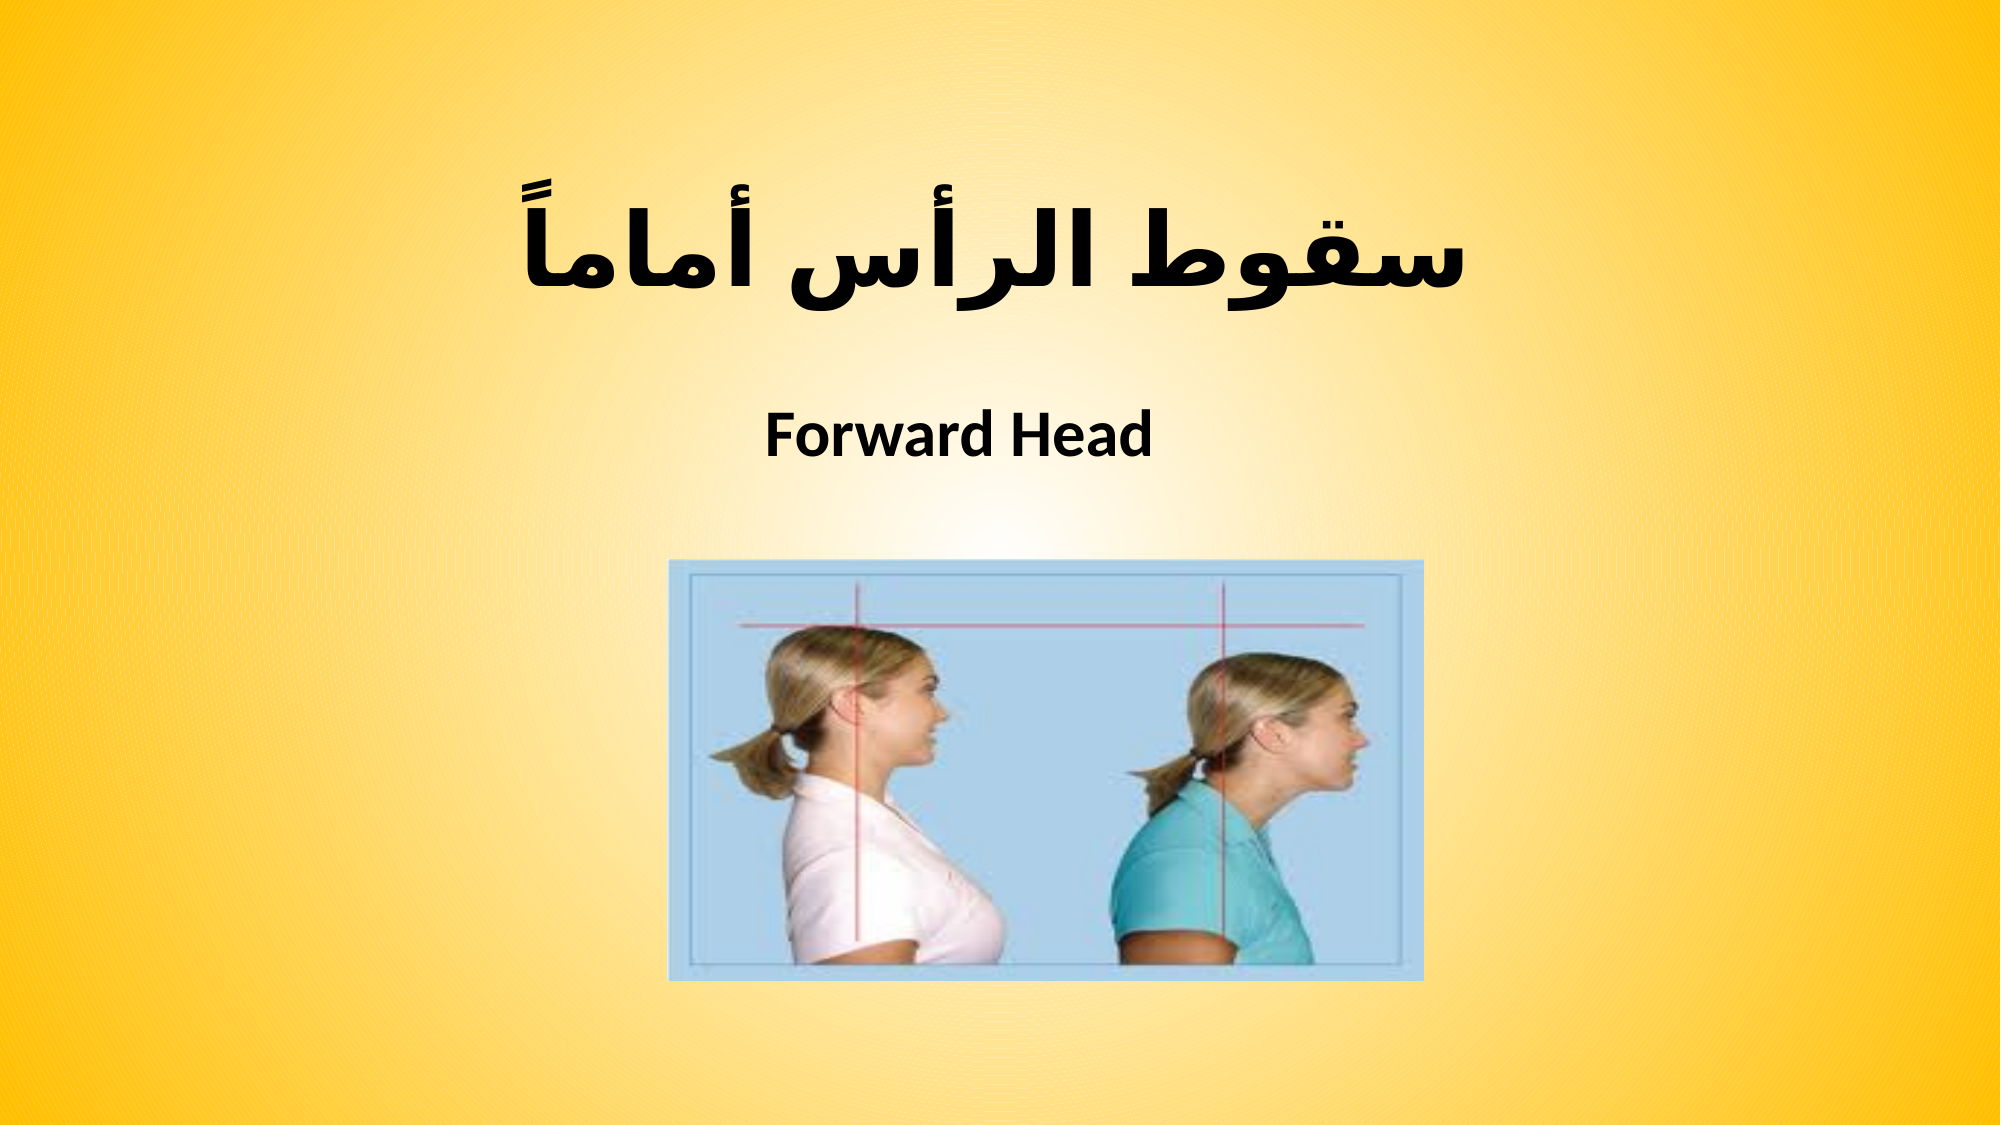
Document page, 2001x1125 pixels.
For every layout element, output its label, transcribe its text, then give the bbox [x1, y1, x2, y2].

title سقوط الرأس أماماً [249, 184, 1750, 576]
picture [667, 559, 1424, 981]
subtitle Forward Head [209, 400, 1710, 673]
